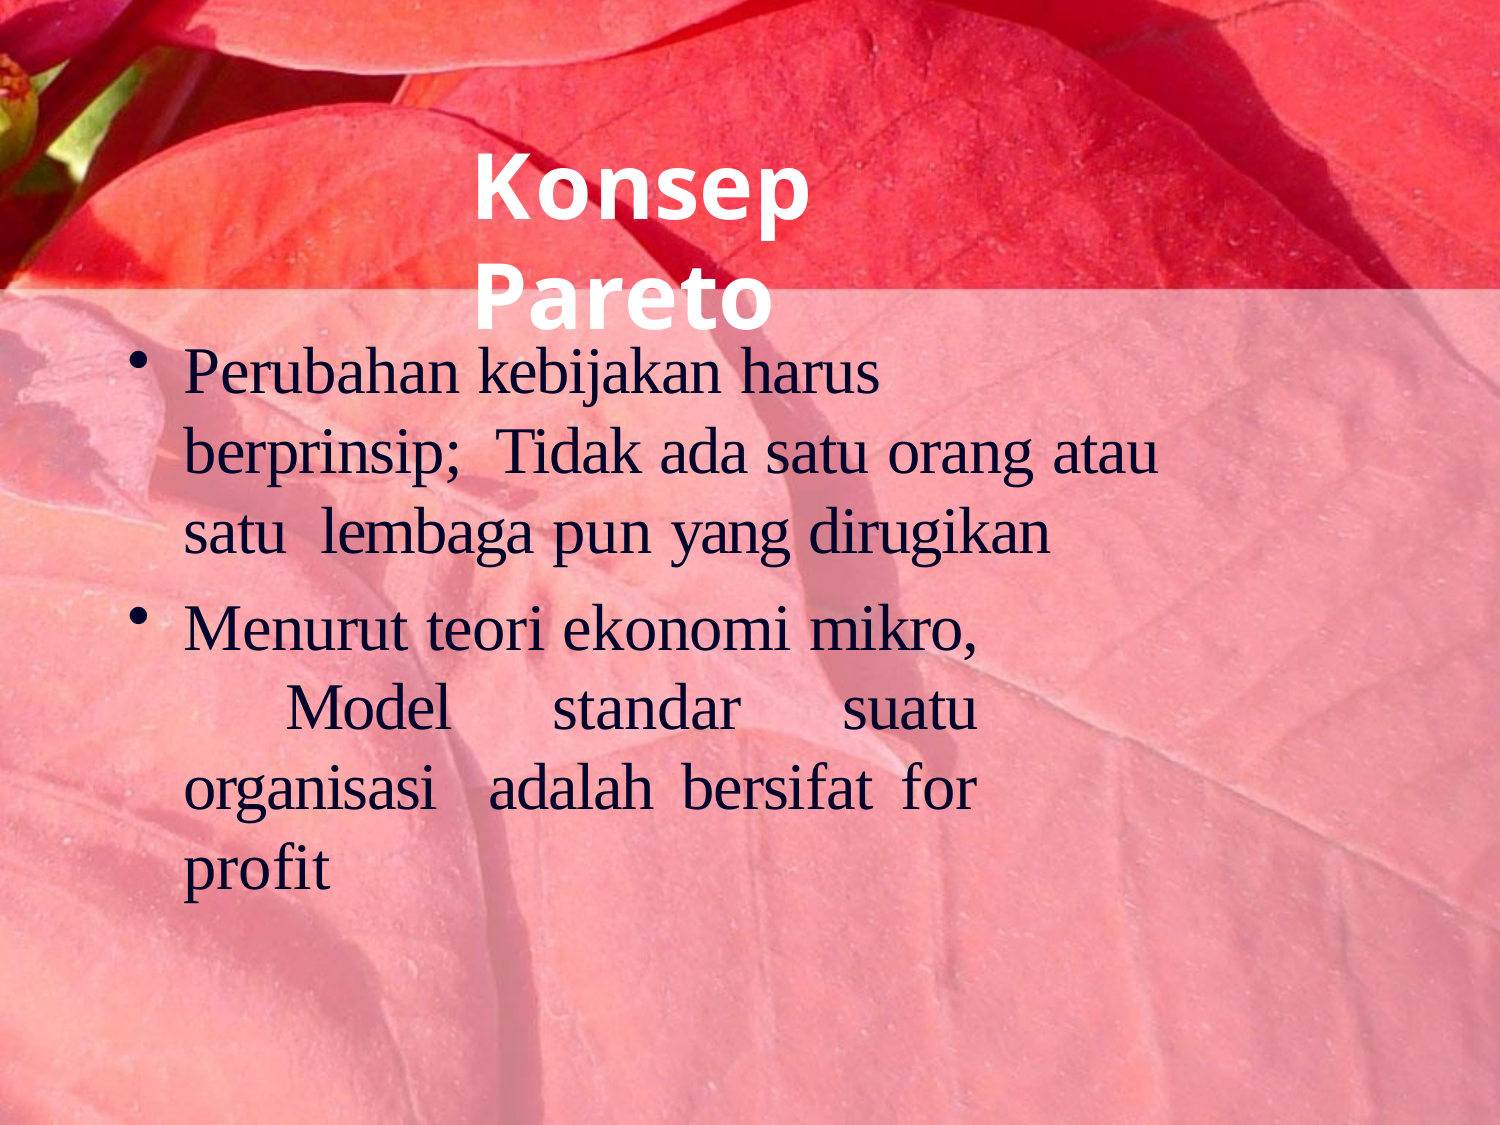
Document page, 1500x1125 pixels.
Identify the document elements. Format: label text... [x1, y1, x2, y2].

picture [0, 0, 1500, 1125]
text_box Perubahan kebijakan harus berprinsip; Tidak ada satu orang atau satu lembaga pun yang dirugikan Menurut teori ekonomi mikro, Model standar suatu organisasi adalah bersifat for profit [125, 325, 1174, 904]
title Konsep Pareto [468, 126, 1032, 325]
